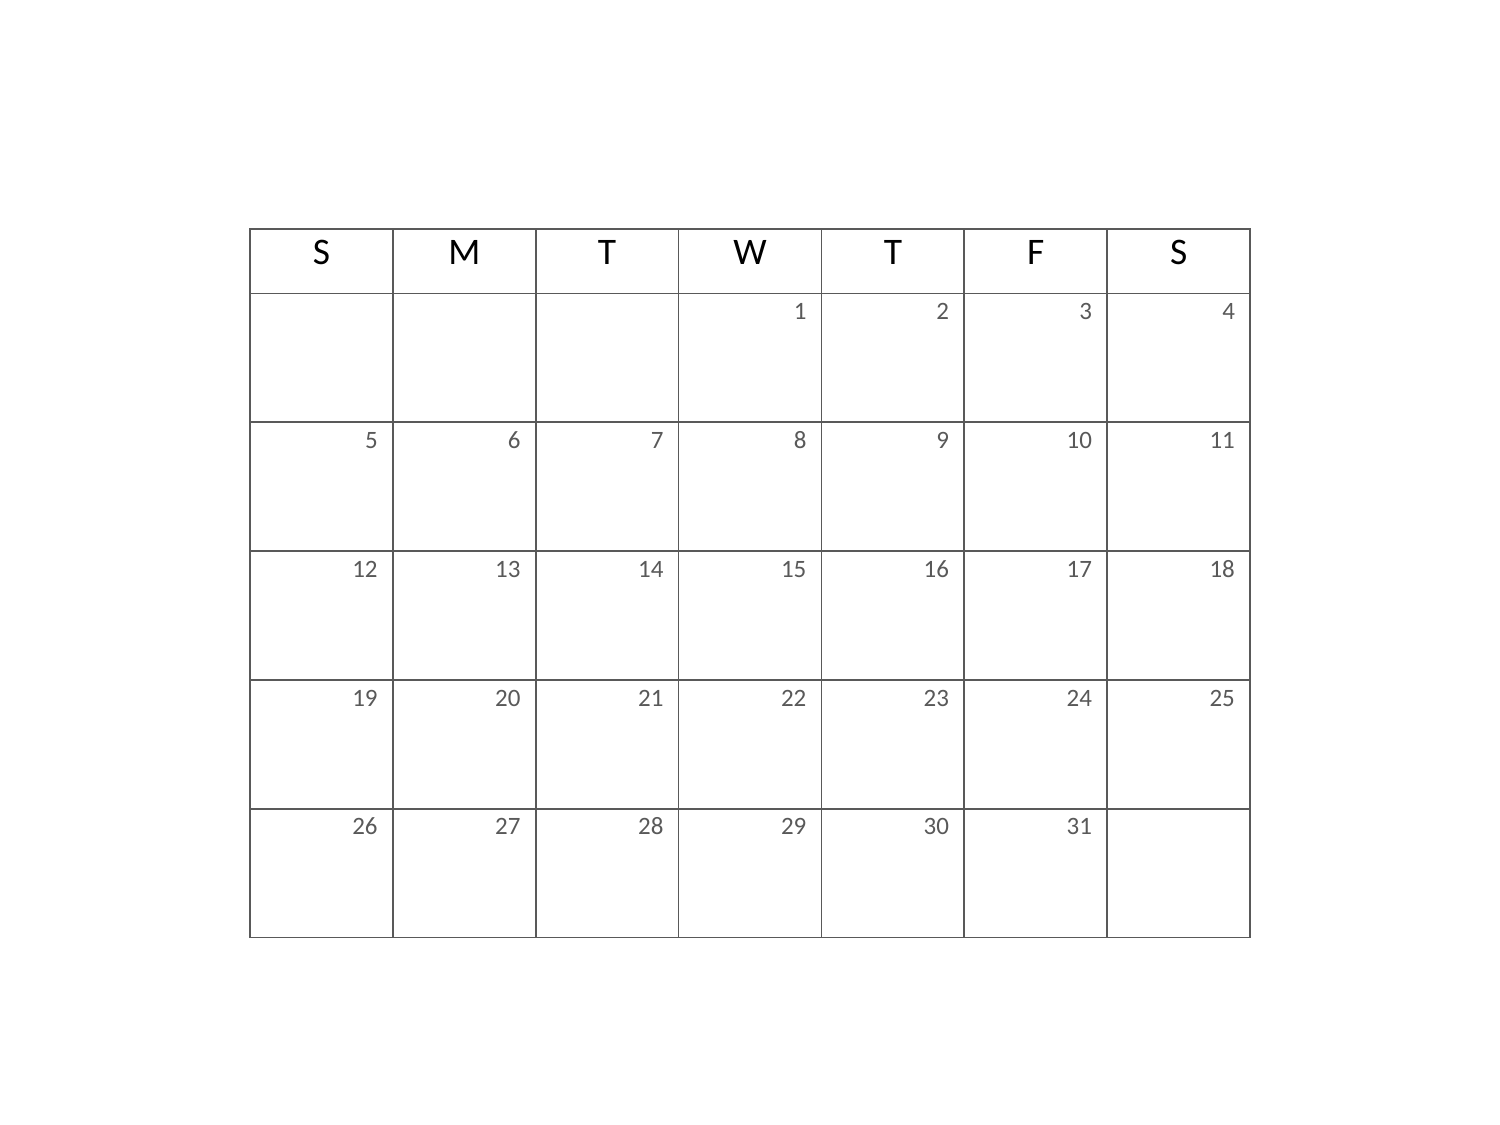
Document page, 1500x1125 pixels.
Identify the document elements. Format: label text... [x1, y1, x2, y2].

table_cell 28 [537, 810, 678, 937]
table_cell 2 [822, 294, 963, 421]
table_cell 19 [251, 681, 392, 808]
table_cell 15 [679, 552, 821, 679]
table_cell [1108, 810, 1249, 937]
table_cell 12 [251, 552, 392, 679]
table_cell [537, 294, 678, 421]
table_cell 24 [965, 681, 1106, 808]
table_cell 17 [965, 552, 1106, 679]
table_cell 26 [251, 810, 392, 937]
table_cell 8 [679, 423, 821, 550]
table_cell 23 [822, 681, 963, 808]
table_cell 18 [1108, 552, 1249, 679]
table_cell 21 [537, 681, 678, 808]
table_cell 10 [965, 423, 1106, 550]
table_cell [251, 294, 392, 421]
table_cell 4 [1108, 294, 1249, 421]
table_cell 9 [822, 423, 963, 550]
table_cell 7 [537, 423, 678, 550]
table_header F [965, 230, 1106, 293]
table_cell 25 [1108, 681, 1249, 808]
table_cell 5 [251, 423, 392, 550]
table_cell 16 [822, 552, 963, 679]
table_cell 20 [394, 681, 535, 808]
table_cell 30 [822, 810, 963, 937]
table_cell [394, 294, 535, 421]
table_cell 6 [394, 423, 535, 550]
table_cell 11 [1108, 423, 1249, 550]
table_header T [537, 230, 678, 293]
table_header S [251, 230, 392, 293]
table_header S [1108, 230, 1249, 293]
table_cell 13 [394, 552, 535, 679]
table_cell 29 [679, 810, 821, 937]
table_header M [394, 230, 535, 293]
table_header T [822, 230, 963, 293]
table_cell 22 [679, 681, 821, 808]
table_cell 27 [394, 810, 535, 937]
table_cell 1 [679, 294, 821, 421]
table_cell 31 [965, 810, 1106, 937]
table_cell 14 [537, 552, 678, 679]
table_header W [679, 230, 821, 293]
table_cell 3 [965, 294, 1106, 421]
